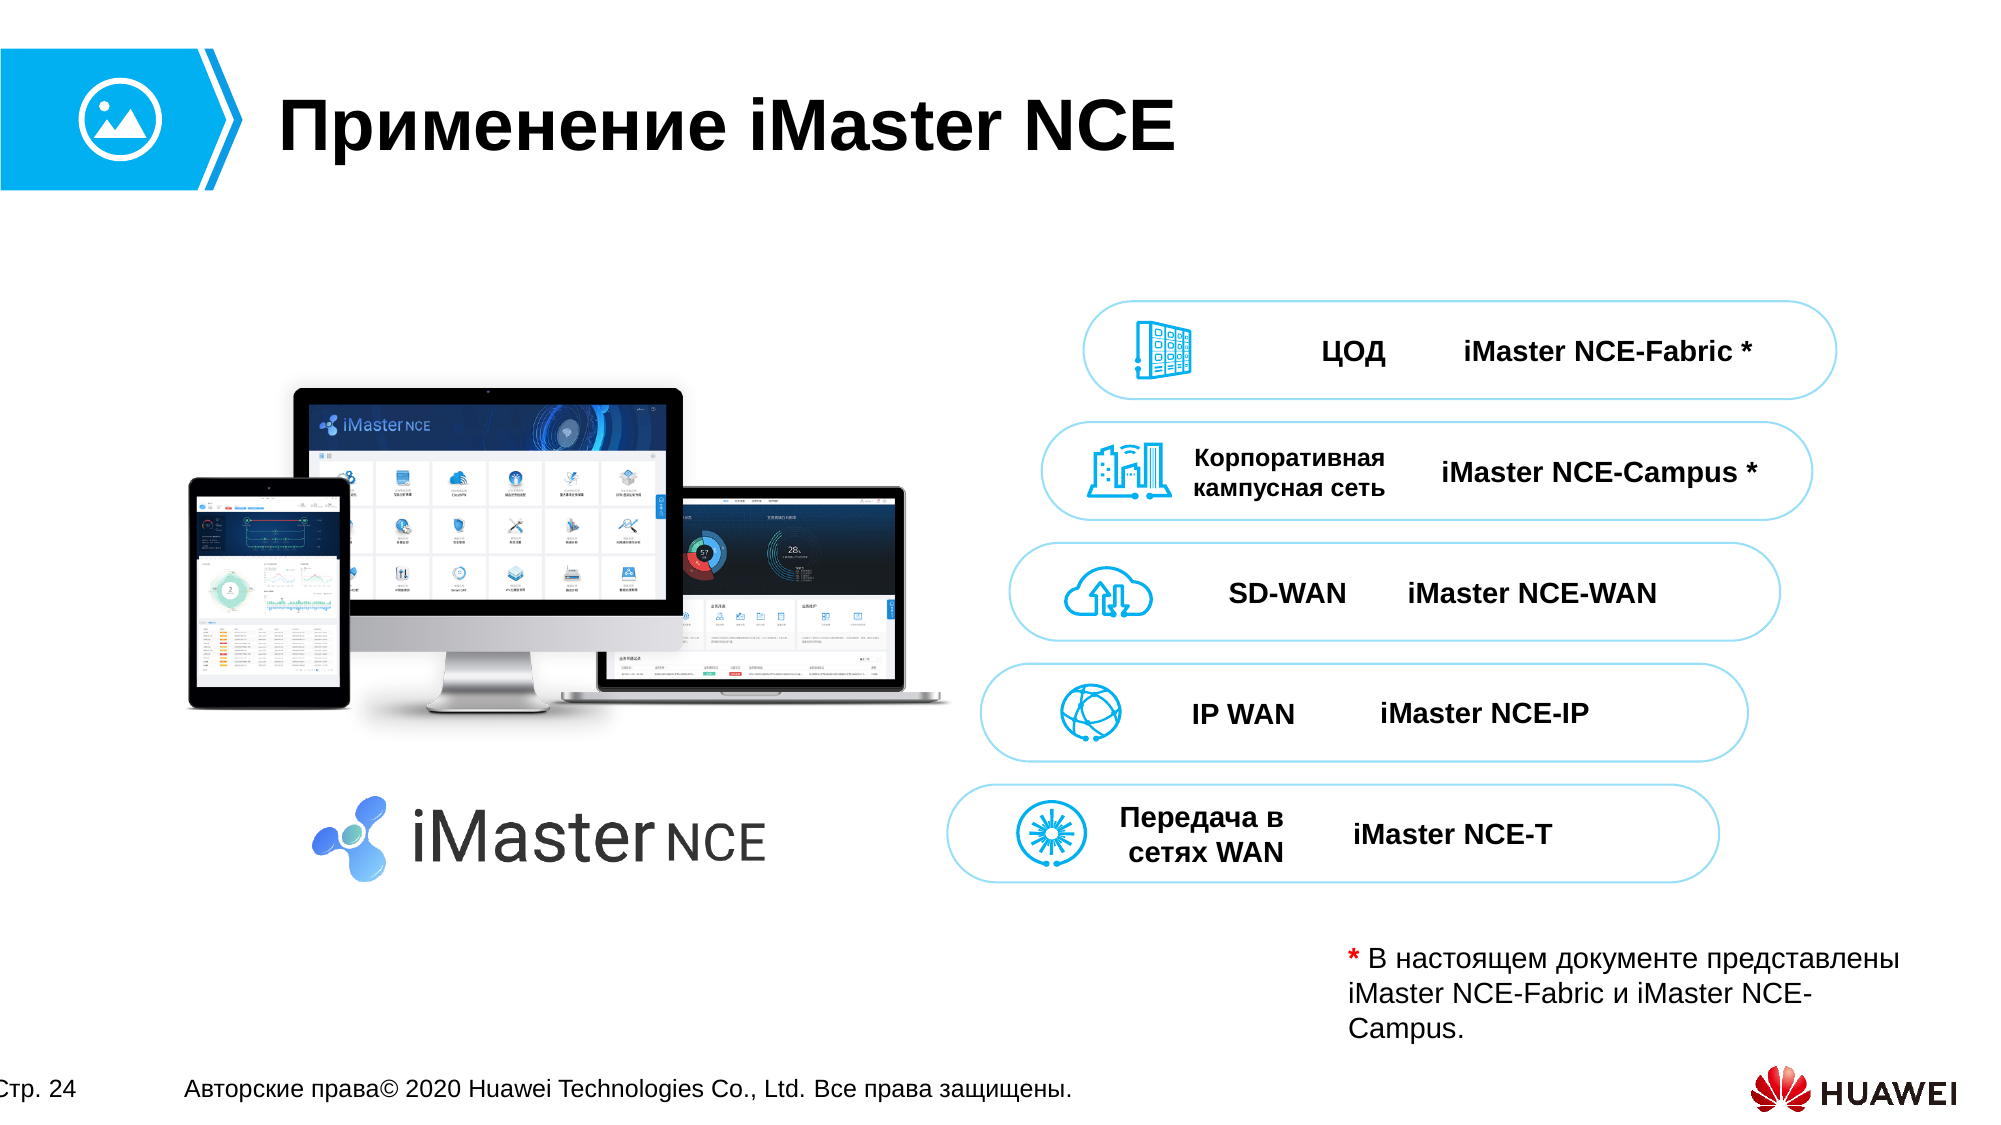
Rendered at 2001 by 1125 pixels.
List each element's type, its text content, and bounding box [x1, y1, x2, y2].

text_box [981, 663, 1748, 762]
text_box Передача в сетях WAN [1085, 791, 1300, 876]
text_box * В настоящем документе представлены iMaster NCE-Fabric и iMaster NCE-Campus. [1333, 931, 1918, 1052]
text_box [1086, 442, 1172, 500]
text_box iMaster NCE-T [1273, 808, 1633, 858]
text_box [1064, 566, 1153, 618]
text_box SD-WAN [1153, 567, 1325, 617]
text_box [1060, 683, 1122, 742]
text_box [1134, 320, 1192, 380]
text_box iMaster NCE-WAN [1325, 566, 1756, 617]
text_box [1041, 422, 1806, 520]
picture [1751, 1066, 1956, 1112]
text_box iMaster NCE-Campus * [1367, 445, 1832, 496]
text_box Корпоративная кампусная сеть [1168, 433, 1401, 509]
title Применение iMaster NCE [261, 73, 1875, 180]
picture [92, 323, 981, 788]
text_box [1016, 799, 1088, 867]
text_box [947, 784, 1720, 883]
picture [312, 796, 765, 888]
text_box iMaster NCE-IP [1313, 687, 1664, 738]
text_box iMaster NCE-Fabric * [1404, 324, 1812, 375]
text_box [1009, 542, 1781, 641]
text_box IP WAN [1145, 687, 1310, 738]
text_box ЦОД [1197, 325, 1401, 376]
text_box [1083, 301, 1837, 400]
